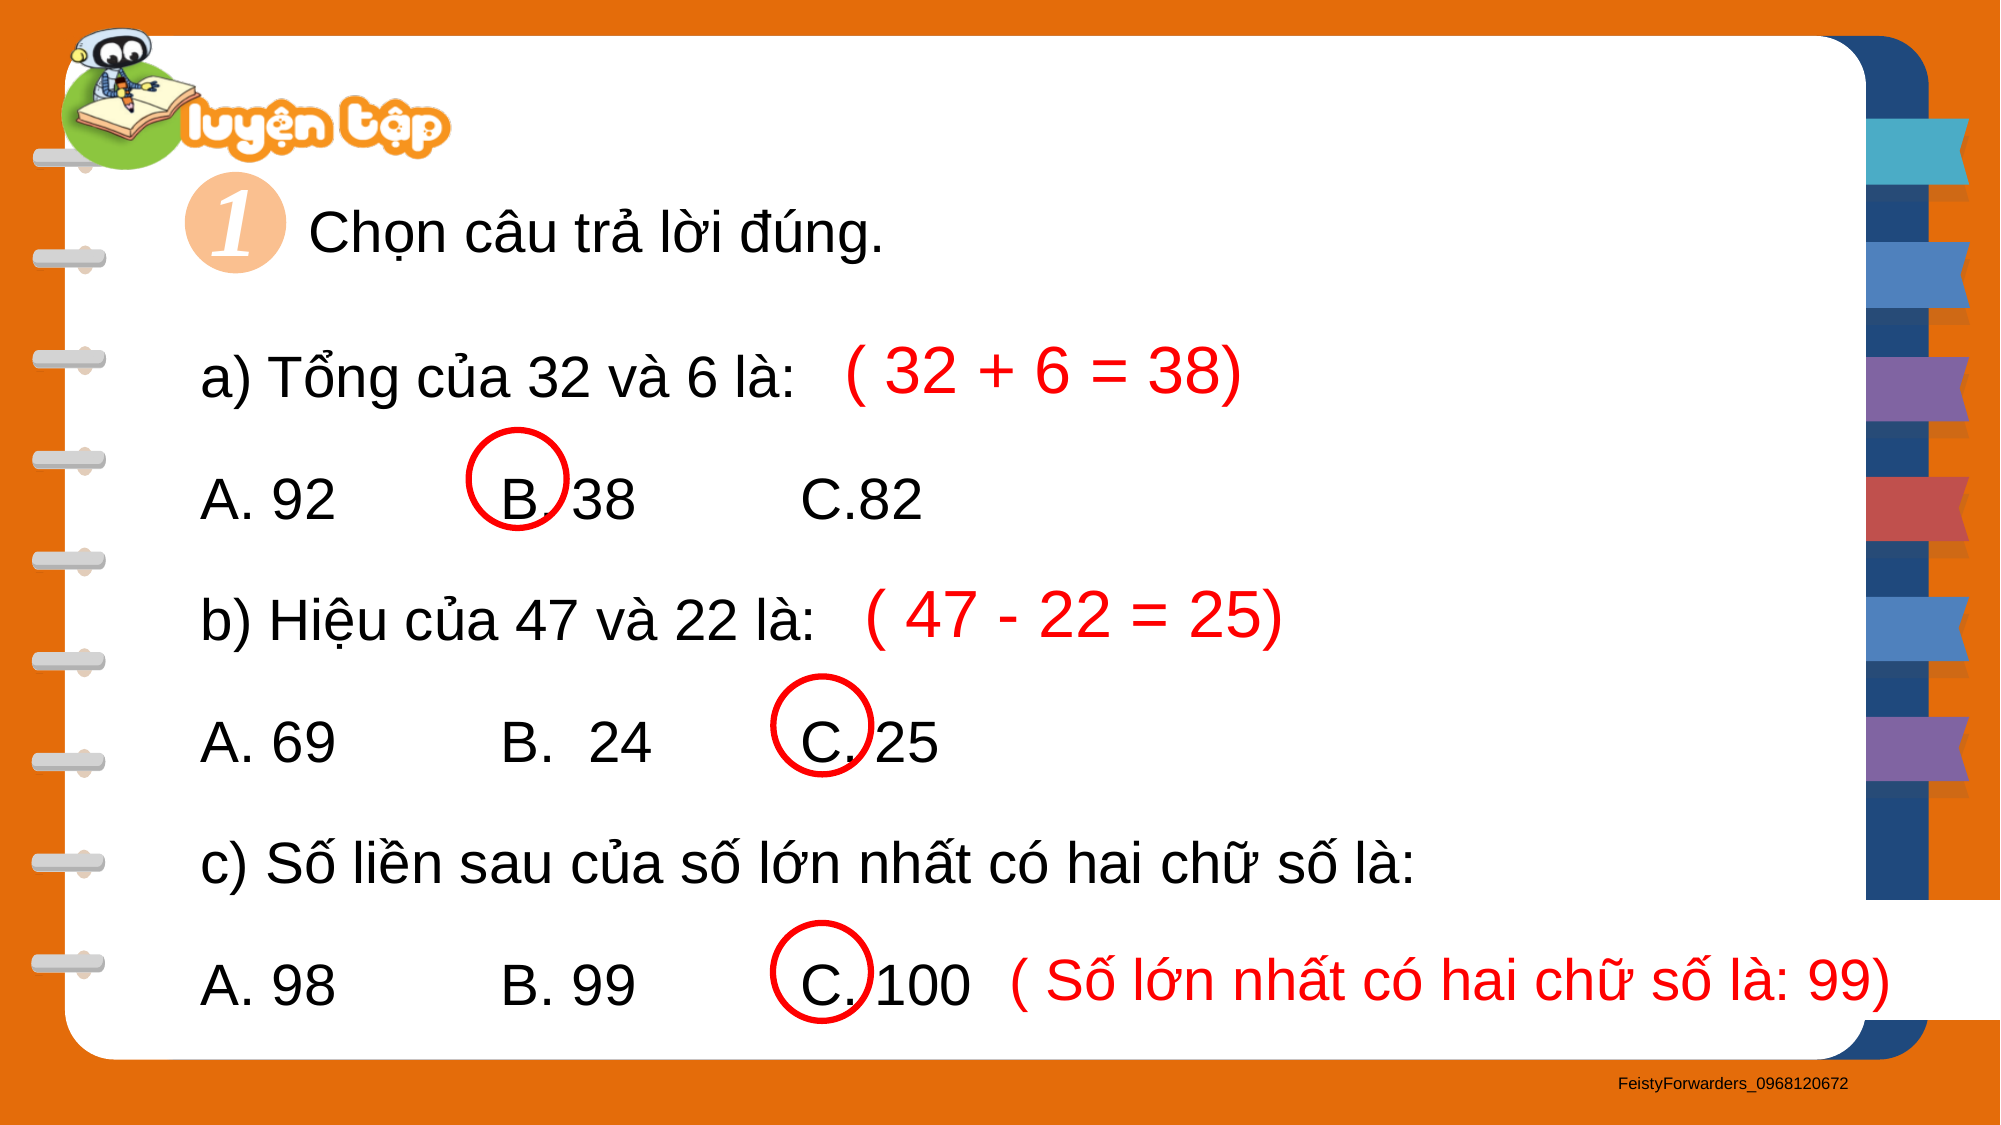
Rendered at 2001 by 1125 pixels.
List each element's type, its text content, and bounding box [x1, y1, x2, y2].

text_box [185, 149, 286, 286]
text_box Chọn câu trả lời đúng. [294, 186, 1259, 272]
text_box [467, 428, 568, 529]
picture [25, 6, 491, 187]
text_box ( 47 - 22 = 25) [850, 562, 1556, 658]
text_box [771, 921, 872, 1022]
text_box ( Số lớn nhất có hai chữ số là: 99) [994, 900, 2000, 1020]
text_box a) Tổng của 32 và 6 là: A. 92 B. 38 C.82 b) Hiệu của 47 và 22 là: A. 69 B. 24 C. 25 c) Số liền sau của số lớn nhất có hai chữ số là: A. 98 B. 99 C. 100 [185, 296, 1556, 1025]
text_box ( 32 + 6 = 38) [829, 319, 1536, 414]
text_box [772, 675, 873, 776]
